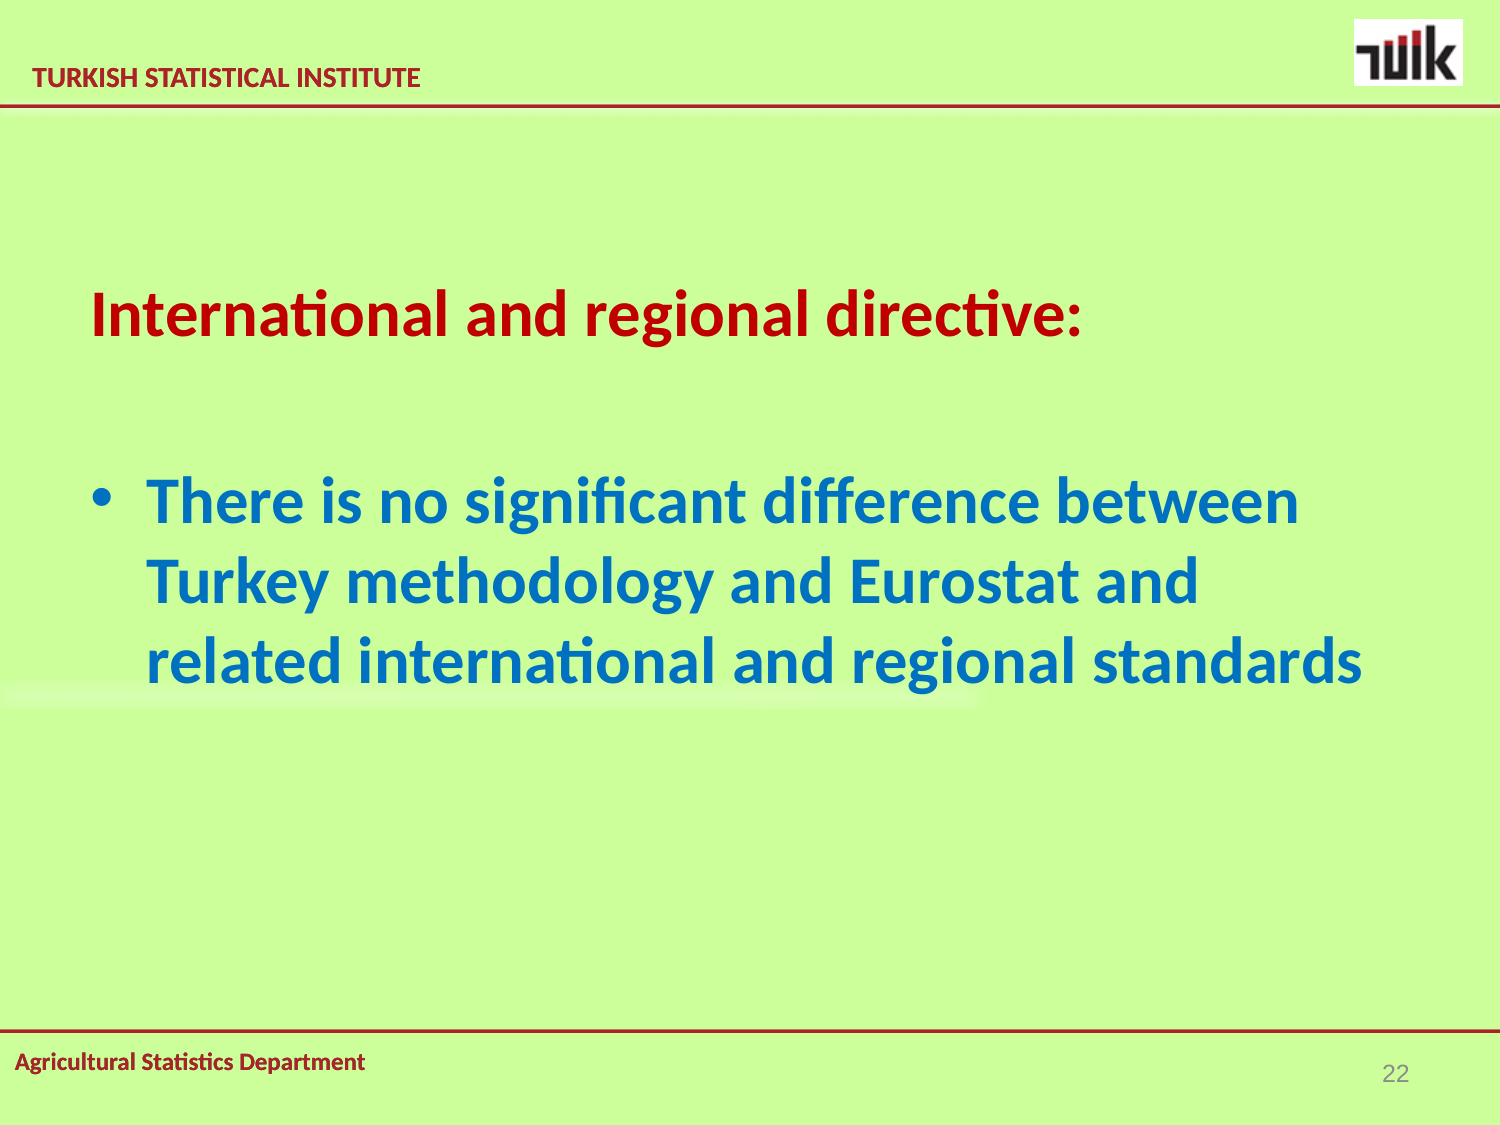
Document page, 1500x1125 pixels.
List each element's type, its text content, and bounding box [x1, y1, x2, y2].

list International and regional directive: There is no significant difference between Turkey methodology and Eurostat and related international and regional standards [75, 262, 1425, 1005]
picture [1354, 19, 1463, 86]
slide_number 22 [1074, 1042, 1425, 1103]
